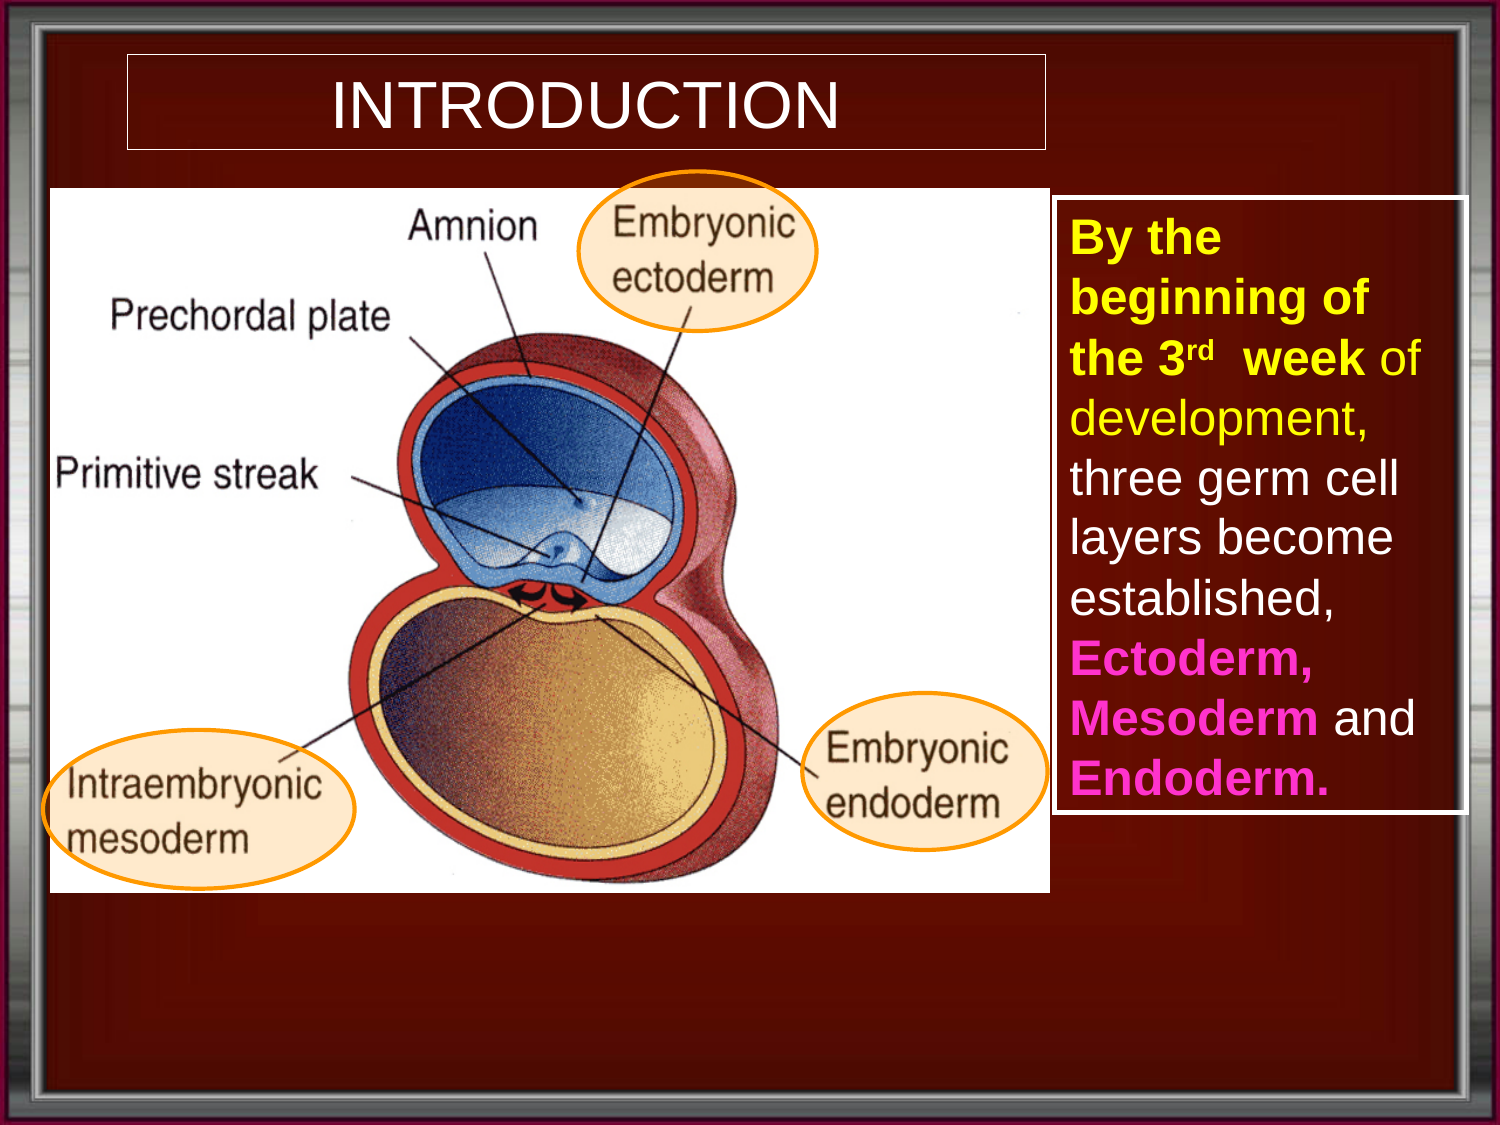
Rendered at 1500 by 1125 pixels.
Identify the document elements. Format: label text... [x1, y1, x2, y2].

title INTRODUCTION [127, 54, 1046, 150]
text_box [628, 171, 767, 186]
picture [0, 0, 1500, 1125]
text_box By the beginning of the 3rd week of development, three germ cell layers become established, Ectoderm, Mesoderm and Endoderm. [1054, 197, 1467, 813]
